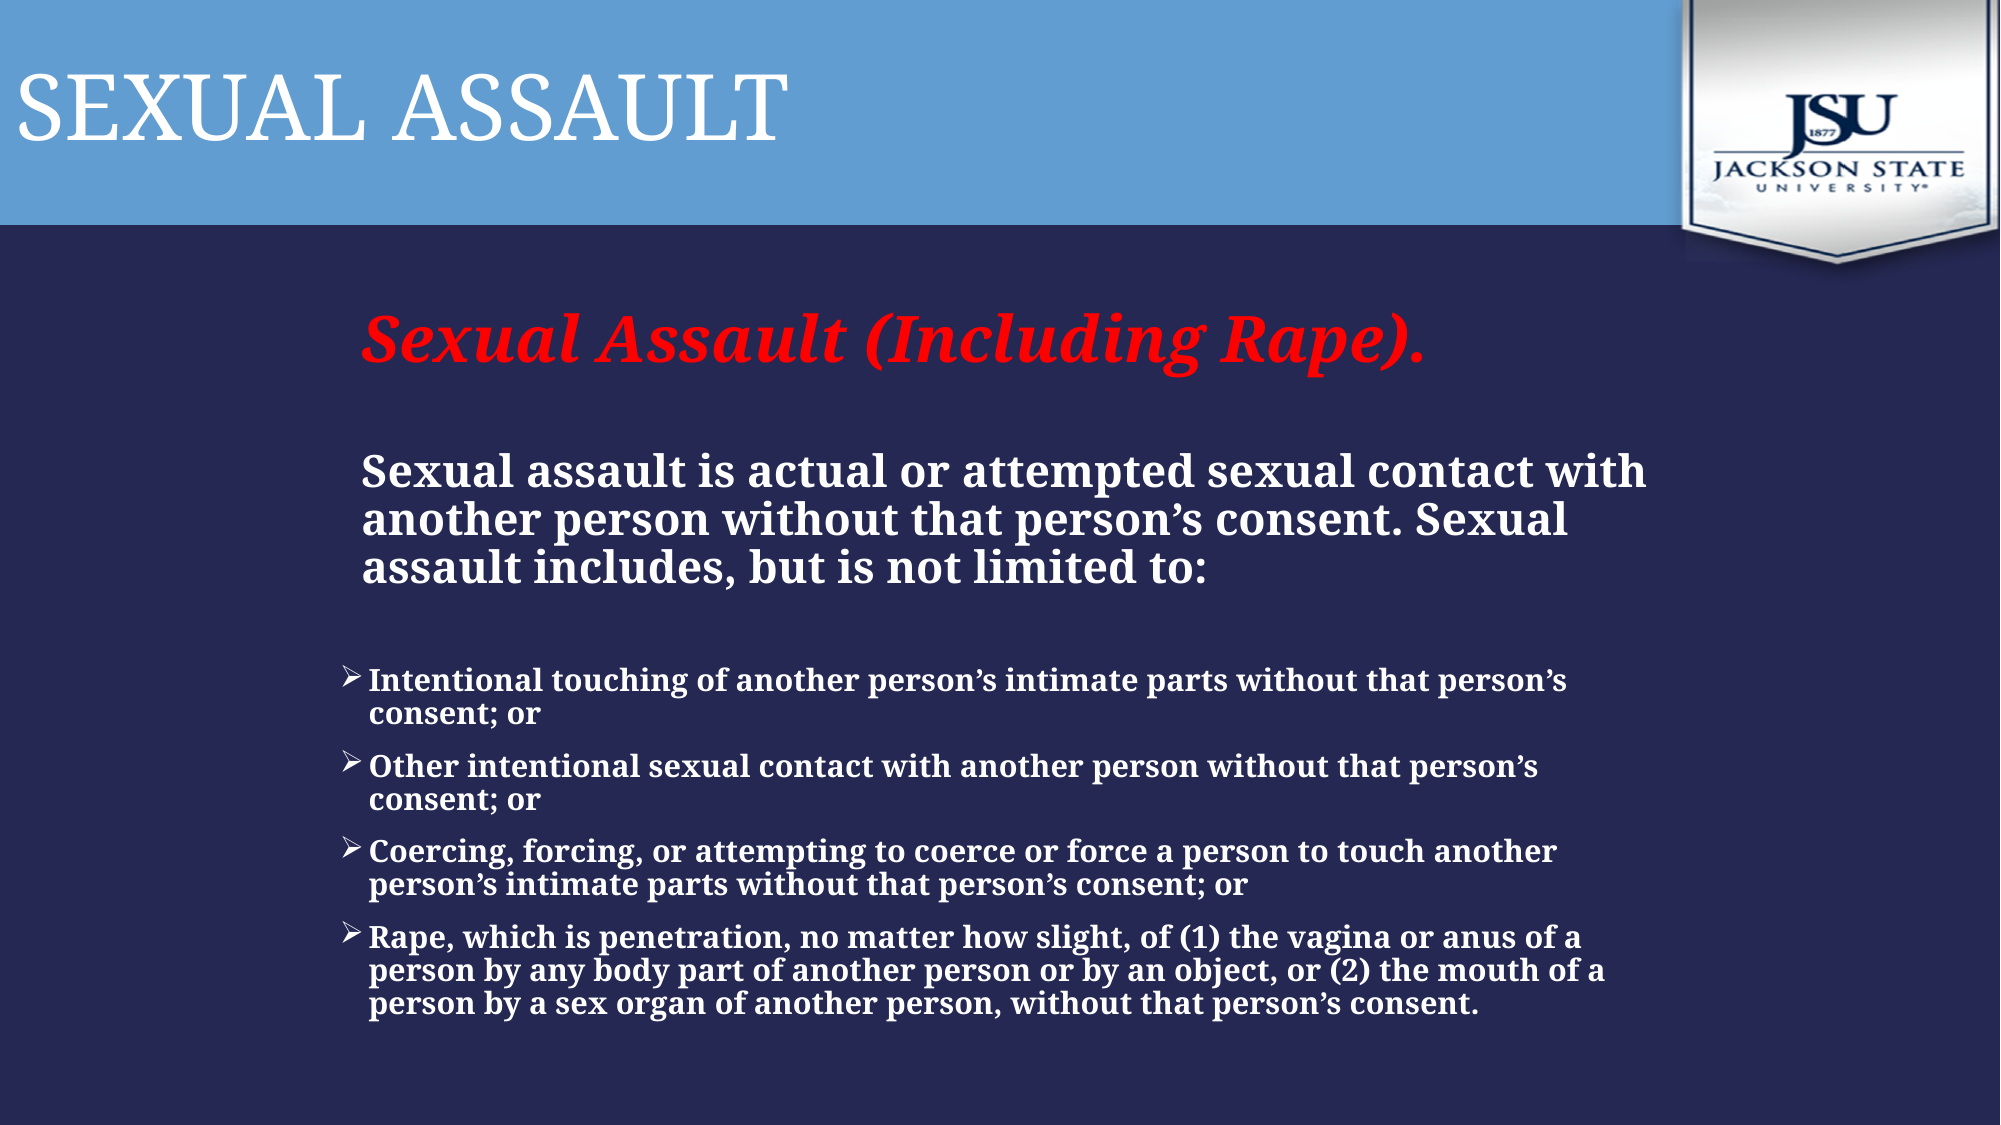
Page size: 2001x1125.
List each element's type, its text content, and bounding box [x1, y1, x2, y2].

picture [1665, 0, 2001, 284]
title SEXUAL ASSAULT [0, 0, 1692, 225]
list Sexual Assault (Including Rape). Sexual assault is actual or attempted sexual contact with another person without that person’s consent. Sexual assault includes, but is not limited to: Intentional touching of another person’s intimate parts without that person’s consent; or Other intentional sexual contact with another person without that person’s consent; or Coercing, forcing, or attempting to coerce or force a person to touch another person’s intimate parts without that person’s consent; or Rape, which is penetration, no matter how slight, of (1) the vagina or anus of a person by any body part of another person or by an object, or (2) the mouth of a person by a sex organ of another person, without that person’s consent. [324, 299, 1675, 1035]
